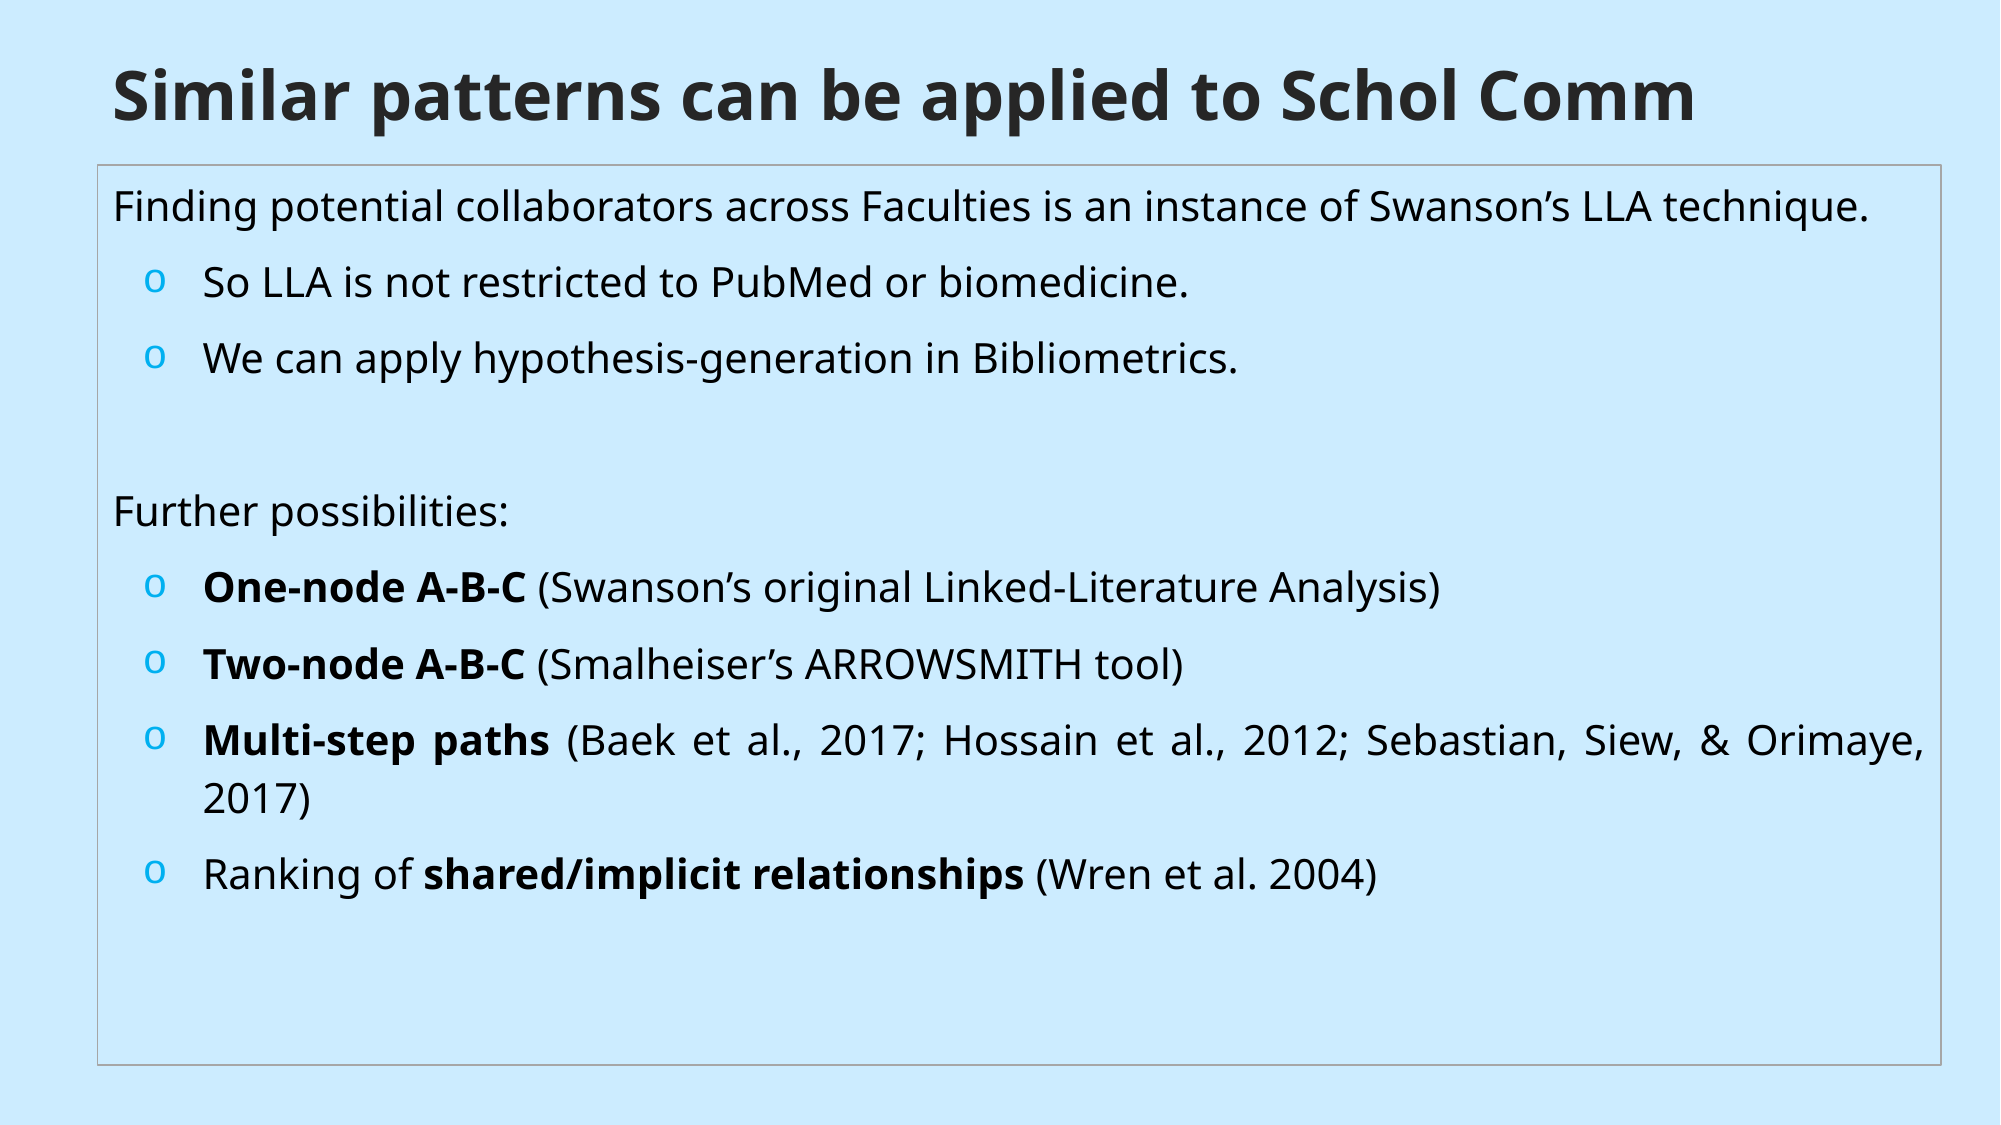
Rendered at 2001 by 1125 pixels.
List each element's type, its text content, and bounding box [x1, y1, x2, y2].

title Similar patterns can be applied to Schol Comm [97, 53, 1825, 144]
list Finding potential collaborators across Faculties is an instance of Swanson’s LLA technique. So LLA is not restricted to PubMed or biomedicine. We can apply hypothesis-generation in Bibliometrics. Further possibilities: One-node A-B-C (Swanson’s original Linked-Literature Analysis) Two-node A-B-C (Smalheiser’s ARROWSMITH tool) Multi-step paths (Baek et al., 2017; Hossain et al., 2012; Sebastian, Siew, & Orimaye, 2017) Ranking of shared/implicit relationships (Wren et al. 2004) [97, 164, 1942, 1066]
